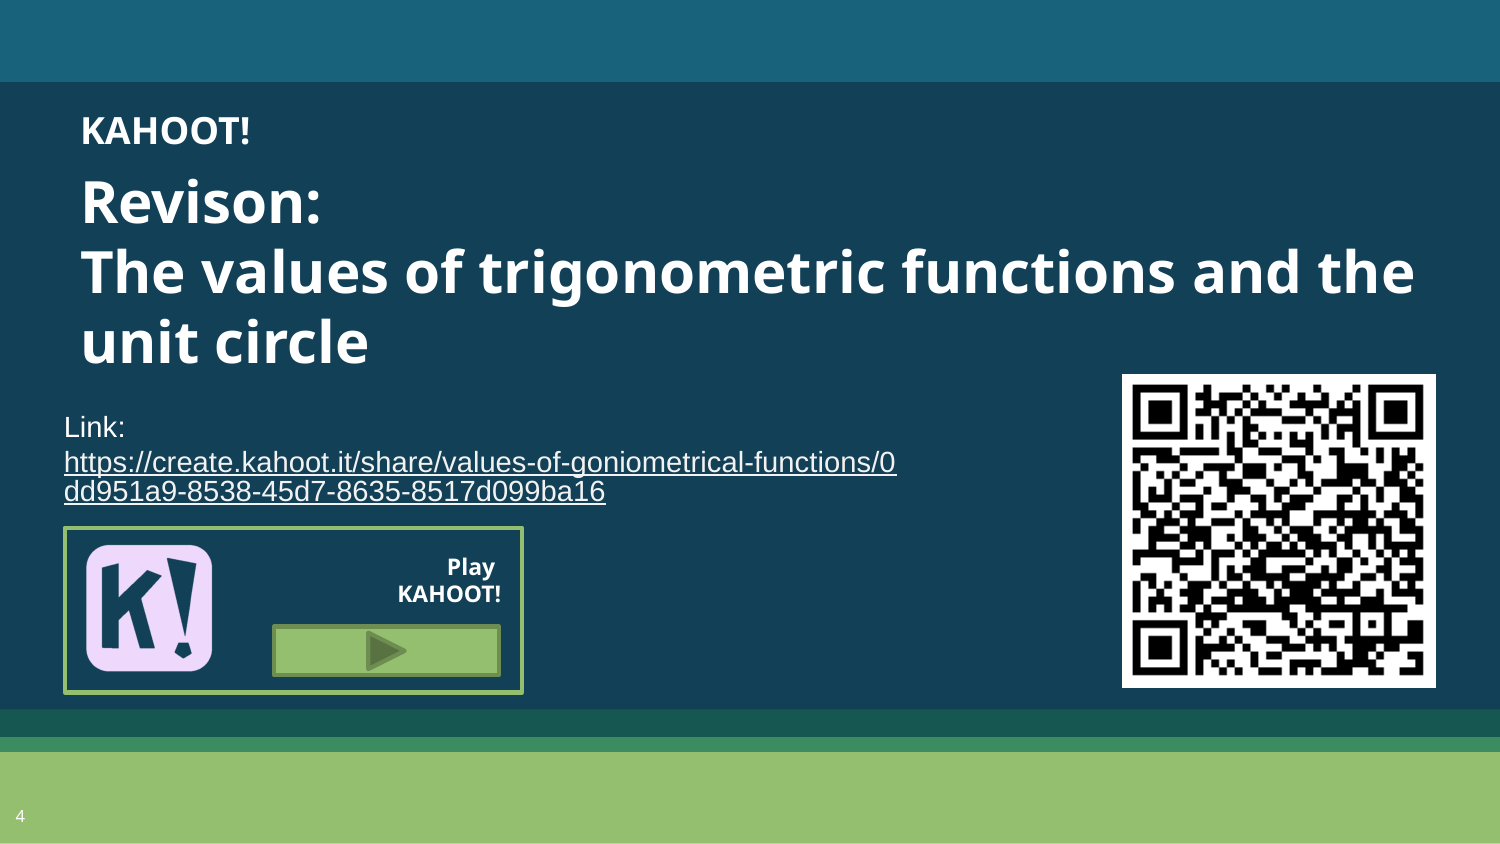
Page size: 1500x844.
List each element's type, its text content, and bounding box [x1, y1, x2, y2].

slide_number 4 [0, 790, 50, 844]
picture [1122, 374, 1436, 688]
text_box Link: https://create.kahoot.it/share/values-of-goniometrical-functions/0dd951a9-8538-45d7-8635-8517d099ba16 [48, 400, 928, 521]
subtitle KAHOOT! Revison: The values of trigonometric functions and the unit circle [64, 107, 1459, 375]
text_box [63, 526, 524, 695]
text_box Play KAHOOT! [278, 544, 516, 615]
picture [23, 537, 275, 679]
